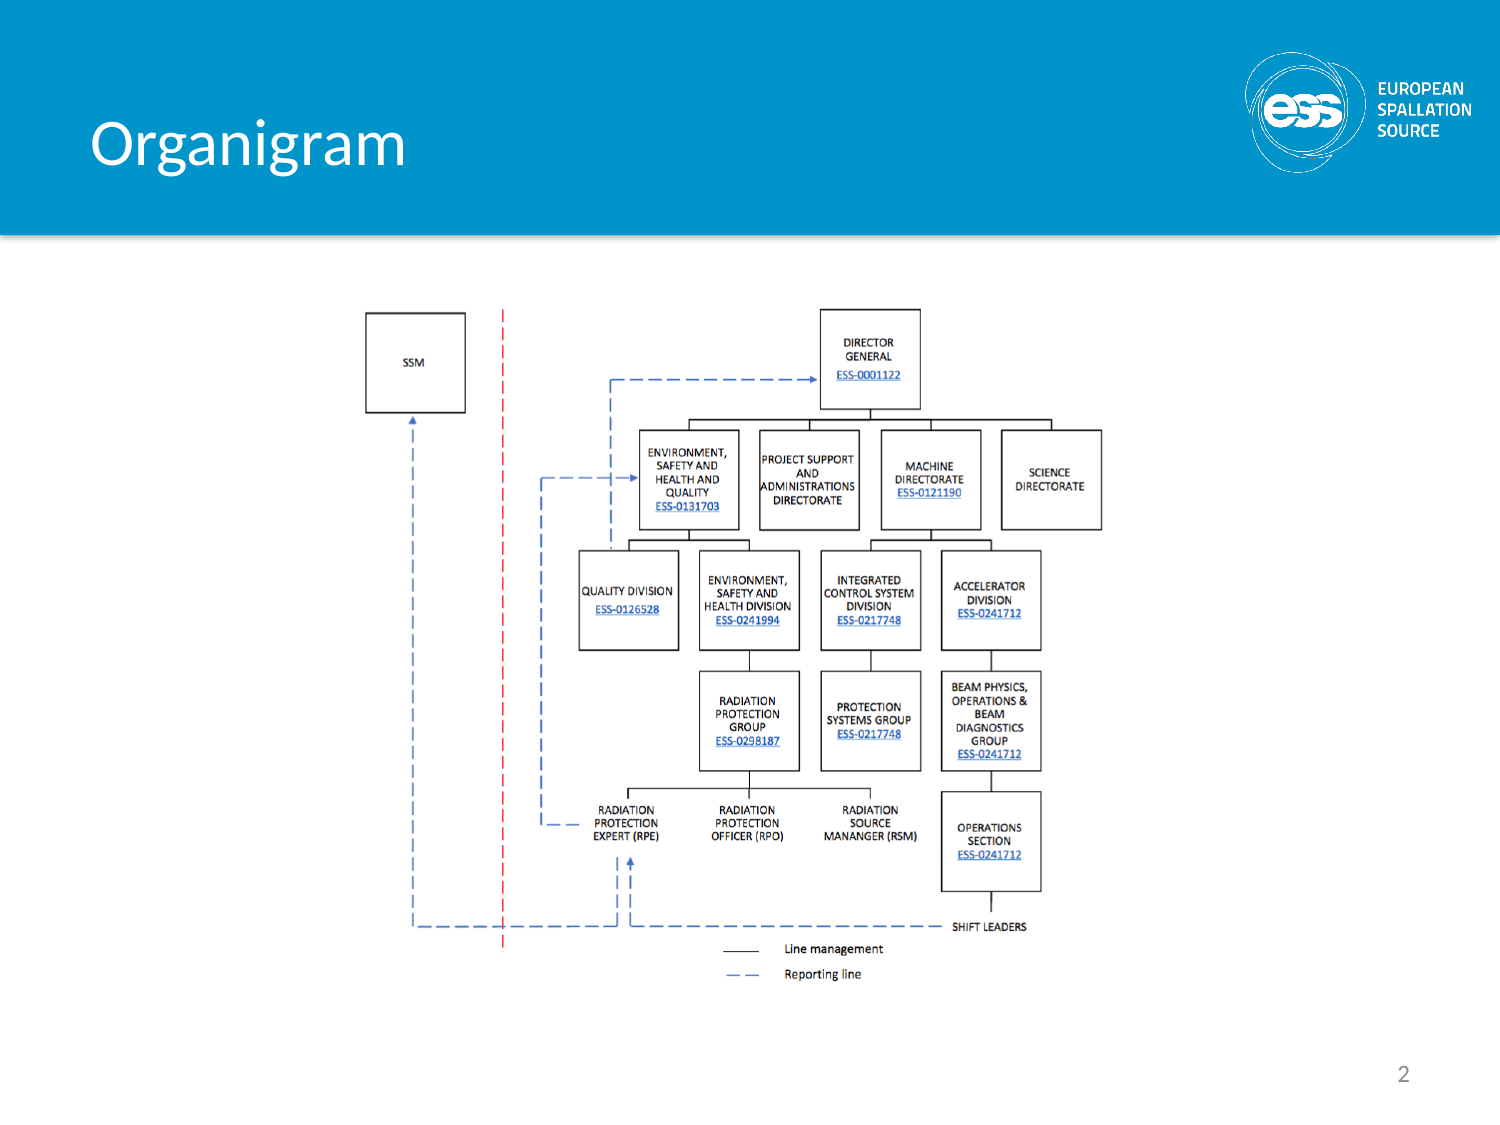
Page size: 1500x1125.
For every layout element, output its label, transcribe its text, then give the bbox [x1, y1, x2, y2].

slide_number 2 [1074, 1042, 1425, 1103]
title Organigram [75, 45, 1247, 233]
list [322, 262, 1178, 1006]
picture [1436, 104, 1444, 115]
picture [1264, 94, 1342, 127]
picture [1423, 83, 1430, 94]
picture [1432, 125, 1438, 136]
picture [1400, 83, 1407, 94]
picture [1454, 83, 1458, 94]
picture [1443, 86, 1450, 93]
picture [1389, 104, 1393, 115]
picture [1422, 125, 1428, 134]
picture [1379, 83, 1385, 94]
picture [1418, 104, 1423, 115]
picture [1398, 109, 1406, 115]
picture [1409, 104, 1415, 115]
